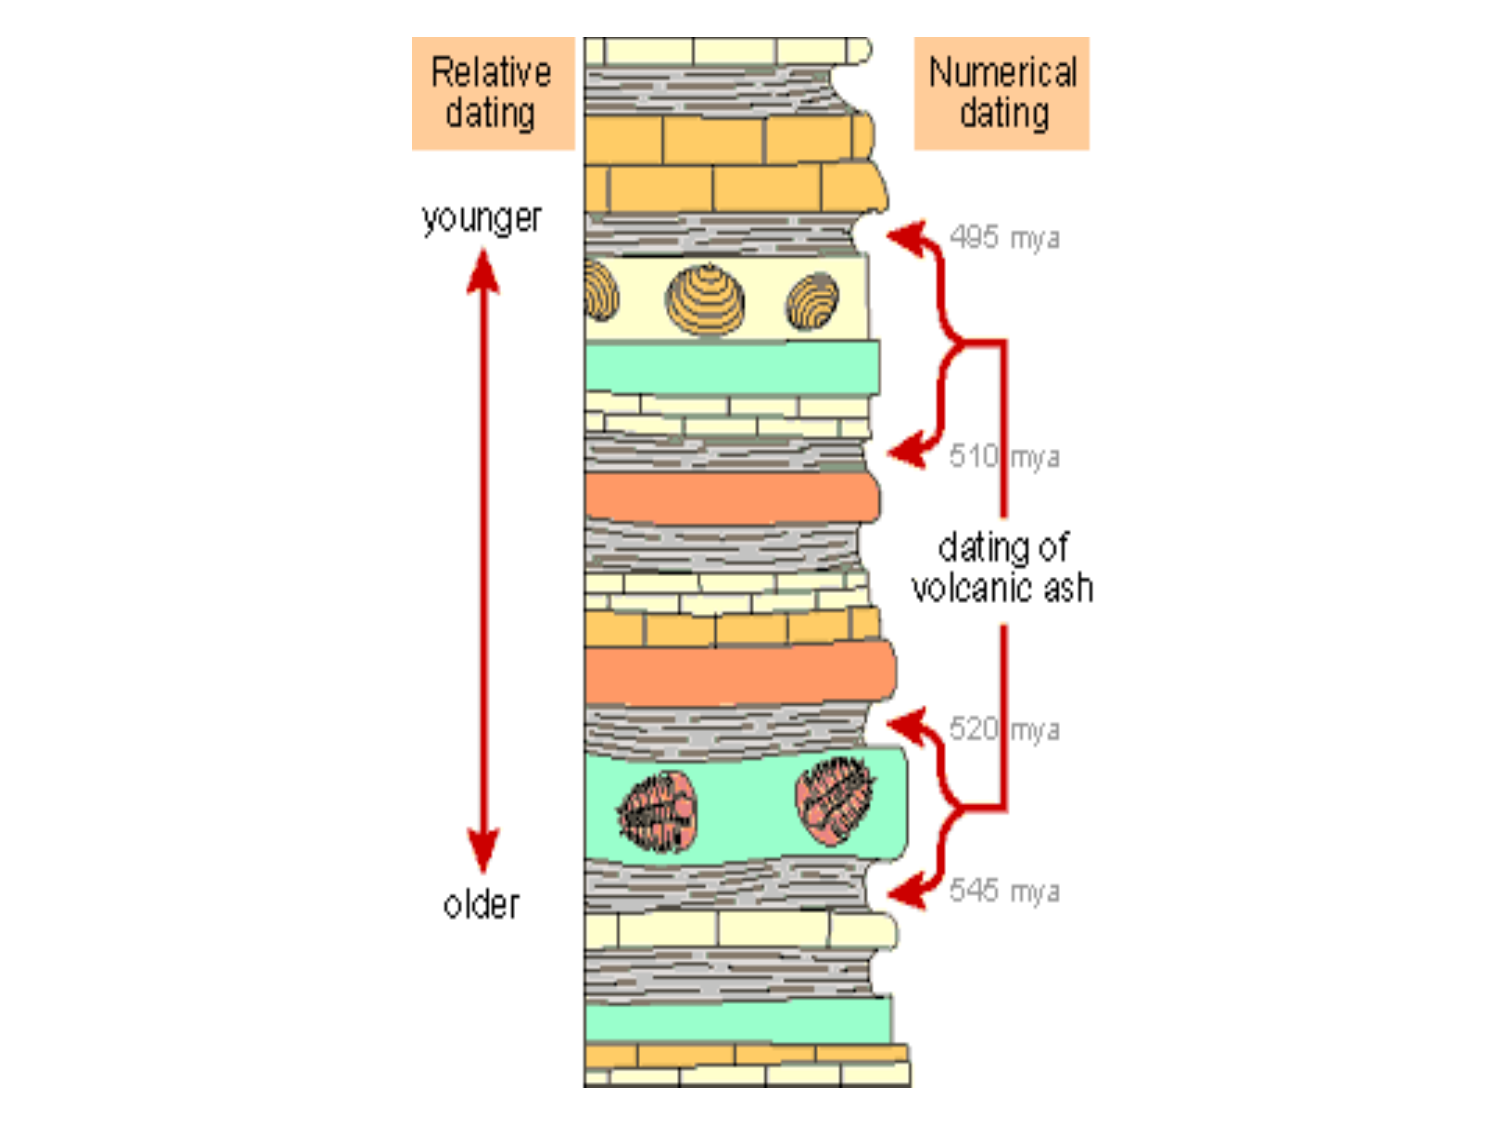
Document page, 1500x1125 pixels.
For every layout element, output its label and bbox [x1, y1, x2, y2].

picture [412, 37, 1096, 1088]
